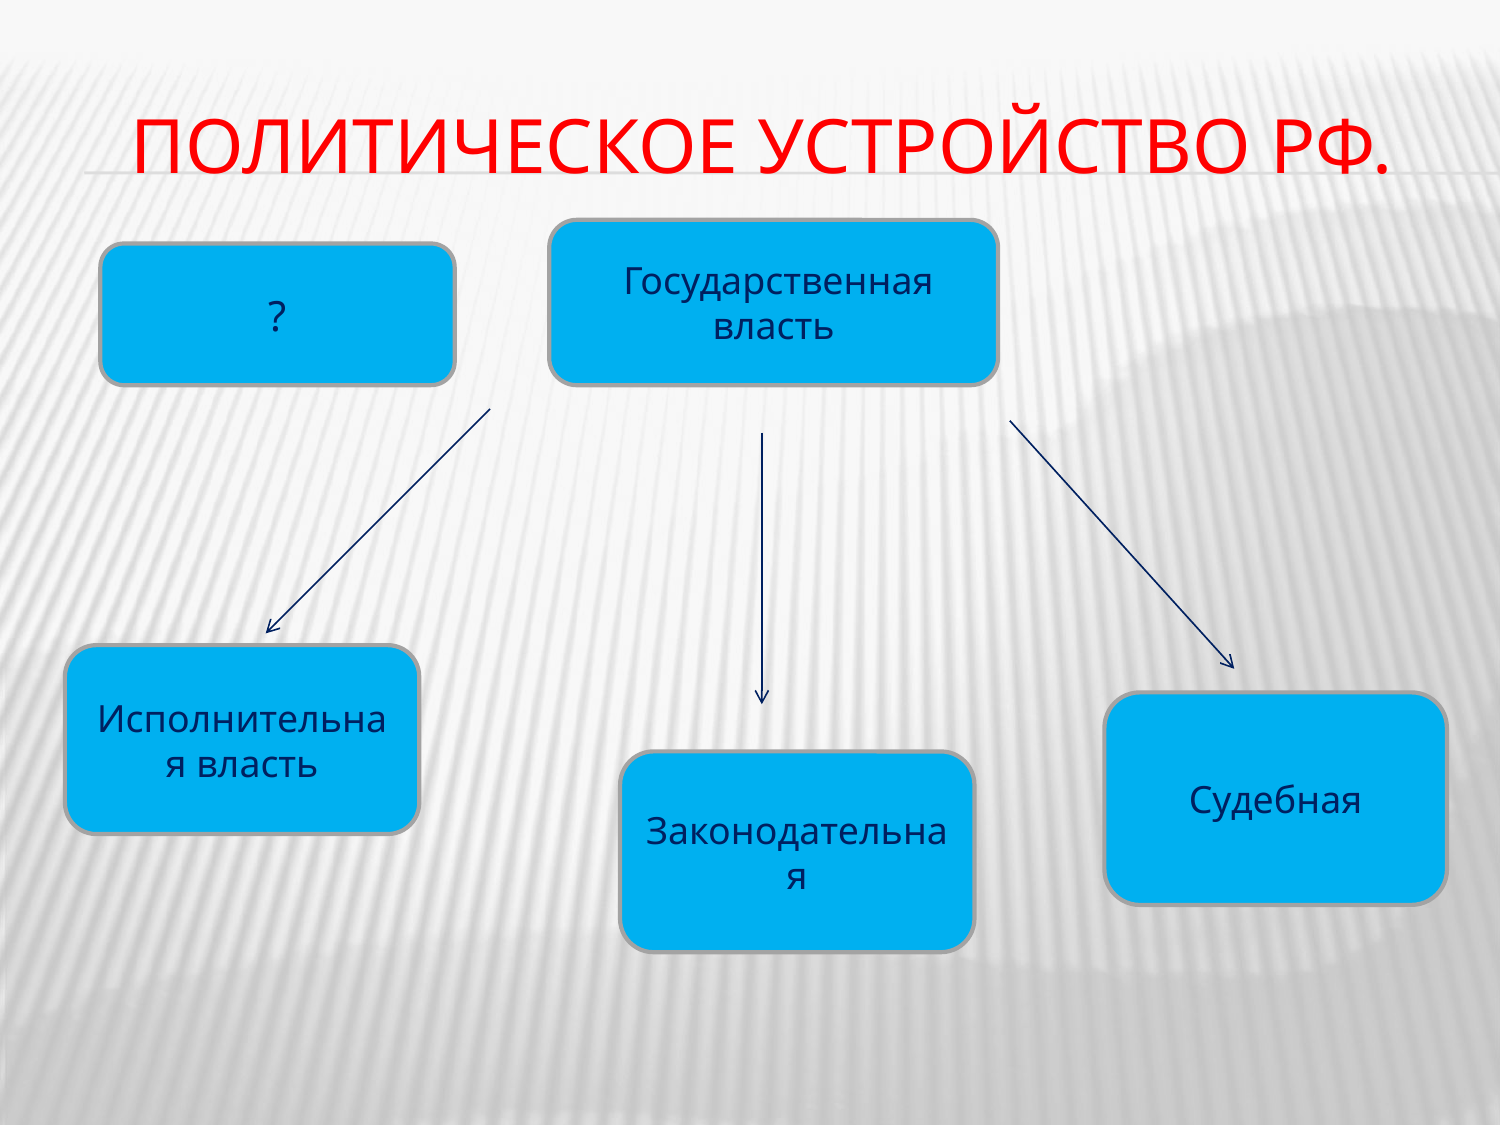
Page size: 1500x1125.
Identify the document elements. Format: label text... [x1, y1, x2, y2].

title Политическое устройство РФ. [49, 75, 1475, 213]
text_box Судебная [1102, 690, 1450, 908]
text_box ? [98, 241, 457, 388]
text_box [265, 408, 491, 634]
text_box Исполнительная власть [62, 643, 422, 837]
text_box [1009, 420, 1235, 670]
text_box Законодательная [617, 749, 977, 955]
text_box Государственная власть [547, 217, 1001, 388]
